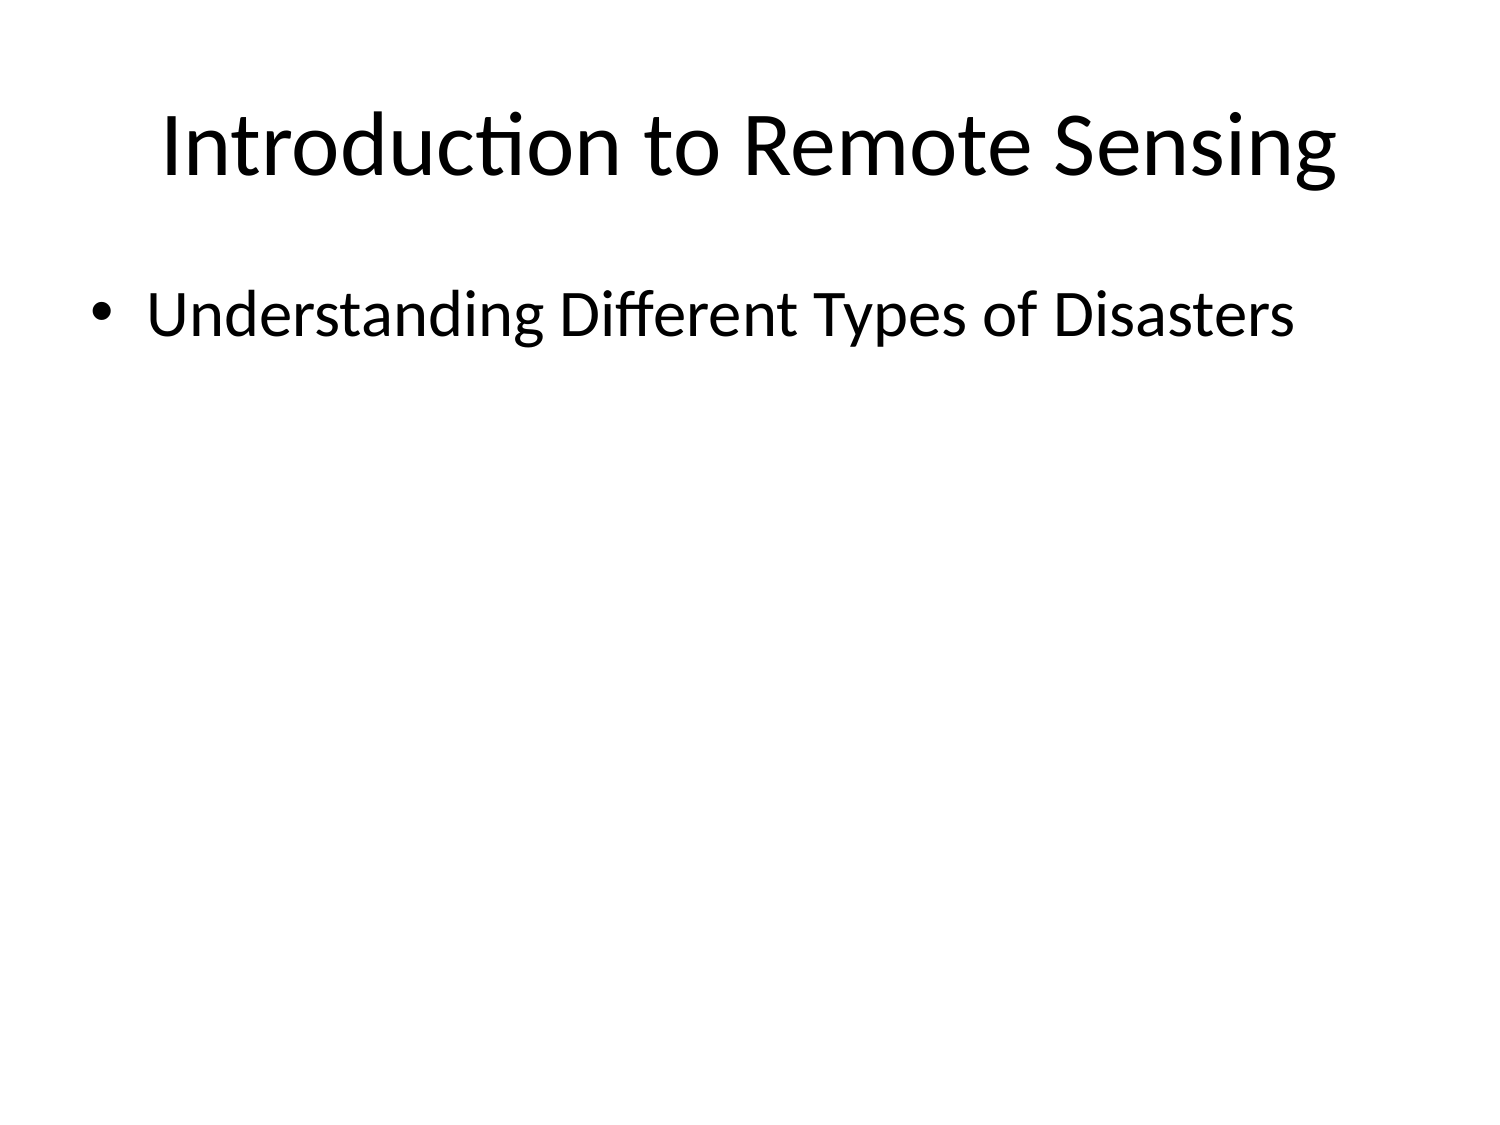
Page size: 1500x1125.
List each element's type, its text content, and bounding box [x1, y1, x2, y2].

list Understanding Different Types of Disasters [75, 262, 1425, 1005]
title Introduction to Remote Sensing [75, 45, 1425, 233]
